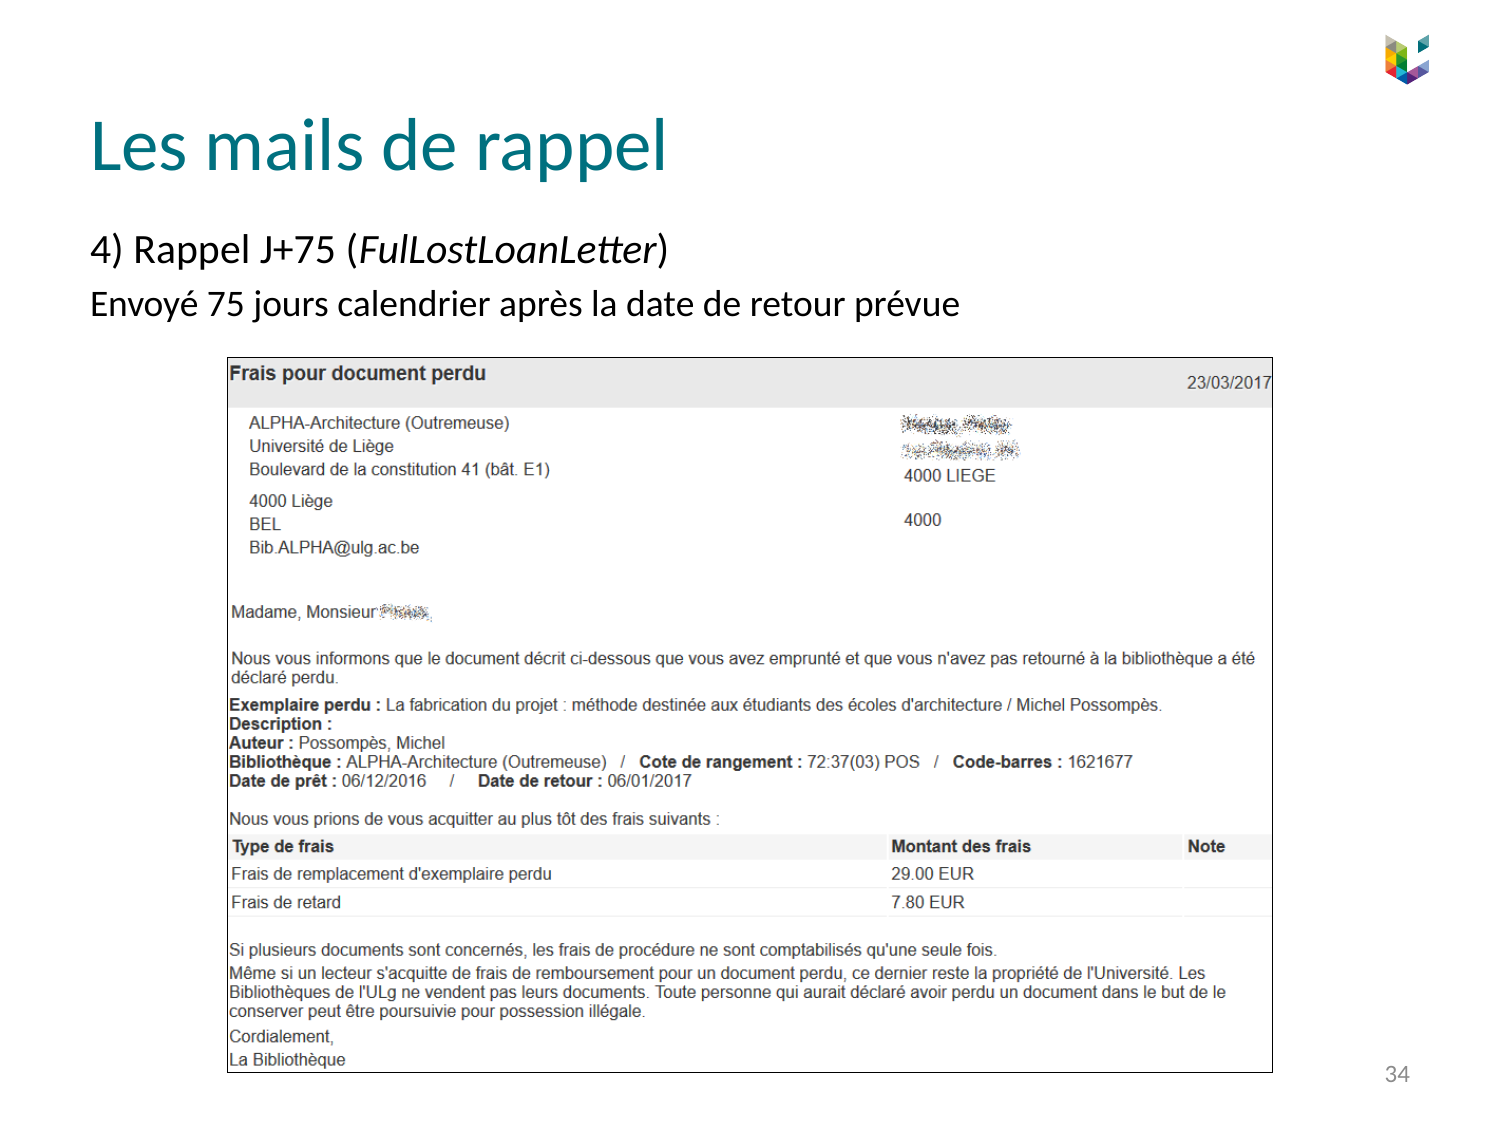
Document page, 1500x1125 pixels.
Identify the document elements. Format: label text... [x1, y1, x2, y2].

picture [226, 357, 1273, 1073]
title Les mails de rappel [75, 89, 1425, 191]
picture [1366, 15, 1448, 104]
slide_number 34 [1074, 1042, 1425, 1103]
list 4) Rappel J+75 (FulLostLoanLetter) Envoyé 75 jours calendrier après la date de retour prévue [75, 214, 1425, 957]
